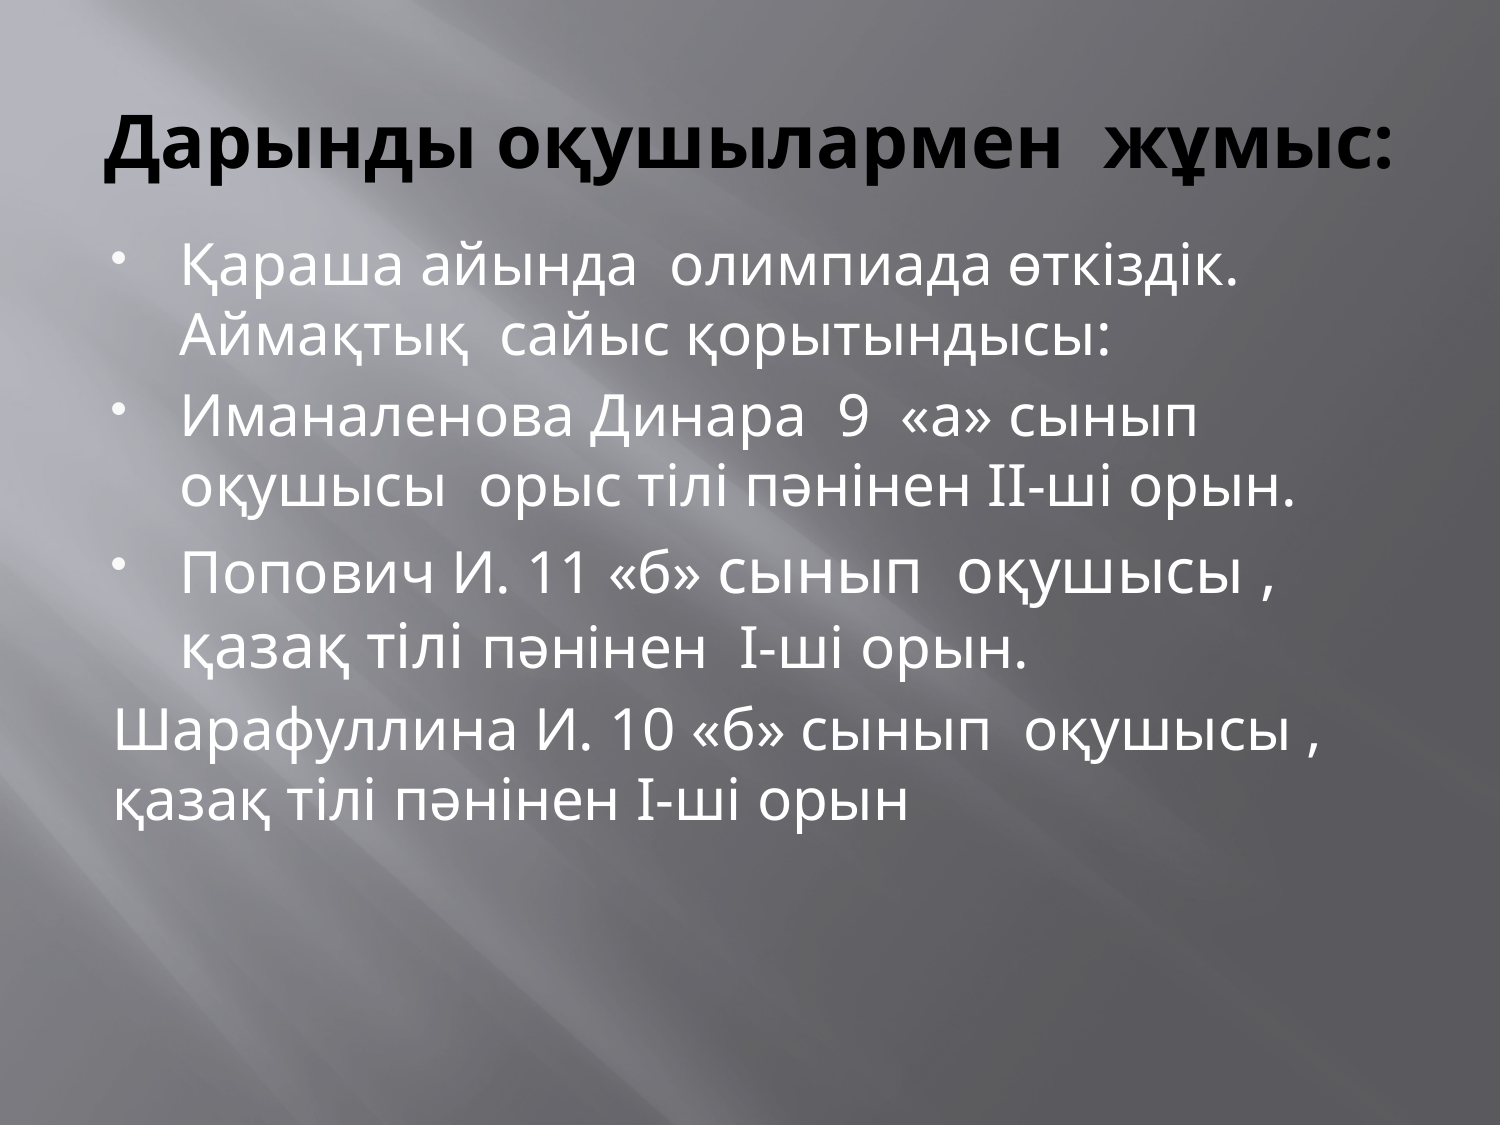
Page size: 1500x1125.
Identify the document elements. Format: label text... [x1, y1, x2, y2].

title Дарынды оқушылармен жұмыс: [75, 45, 1425, 233]
list Қараша айында олимпиада өткіздік. Аймақтық сайыс қорытындысы: Иманаленова Динара 9 «а» сынып оқушысы орыс тілі пәнінен ІI-ші орын. Попович И. 11 «б» сынып оқушысы , қазақ тілі пәнінен І-ші орын. Шарафуллина И. 10 «б» сынып оқушысы , қазақ тілі пәнінен І-ші орын [75, 219, 1424, 1035]
